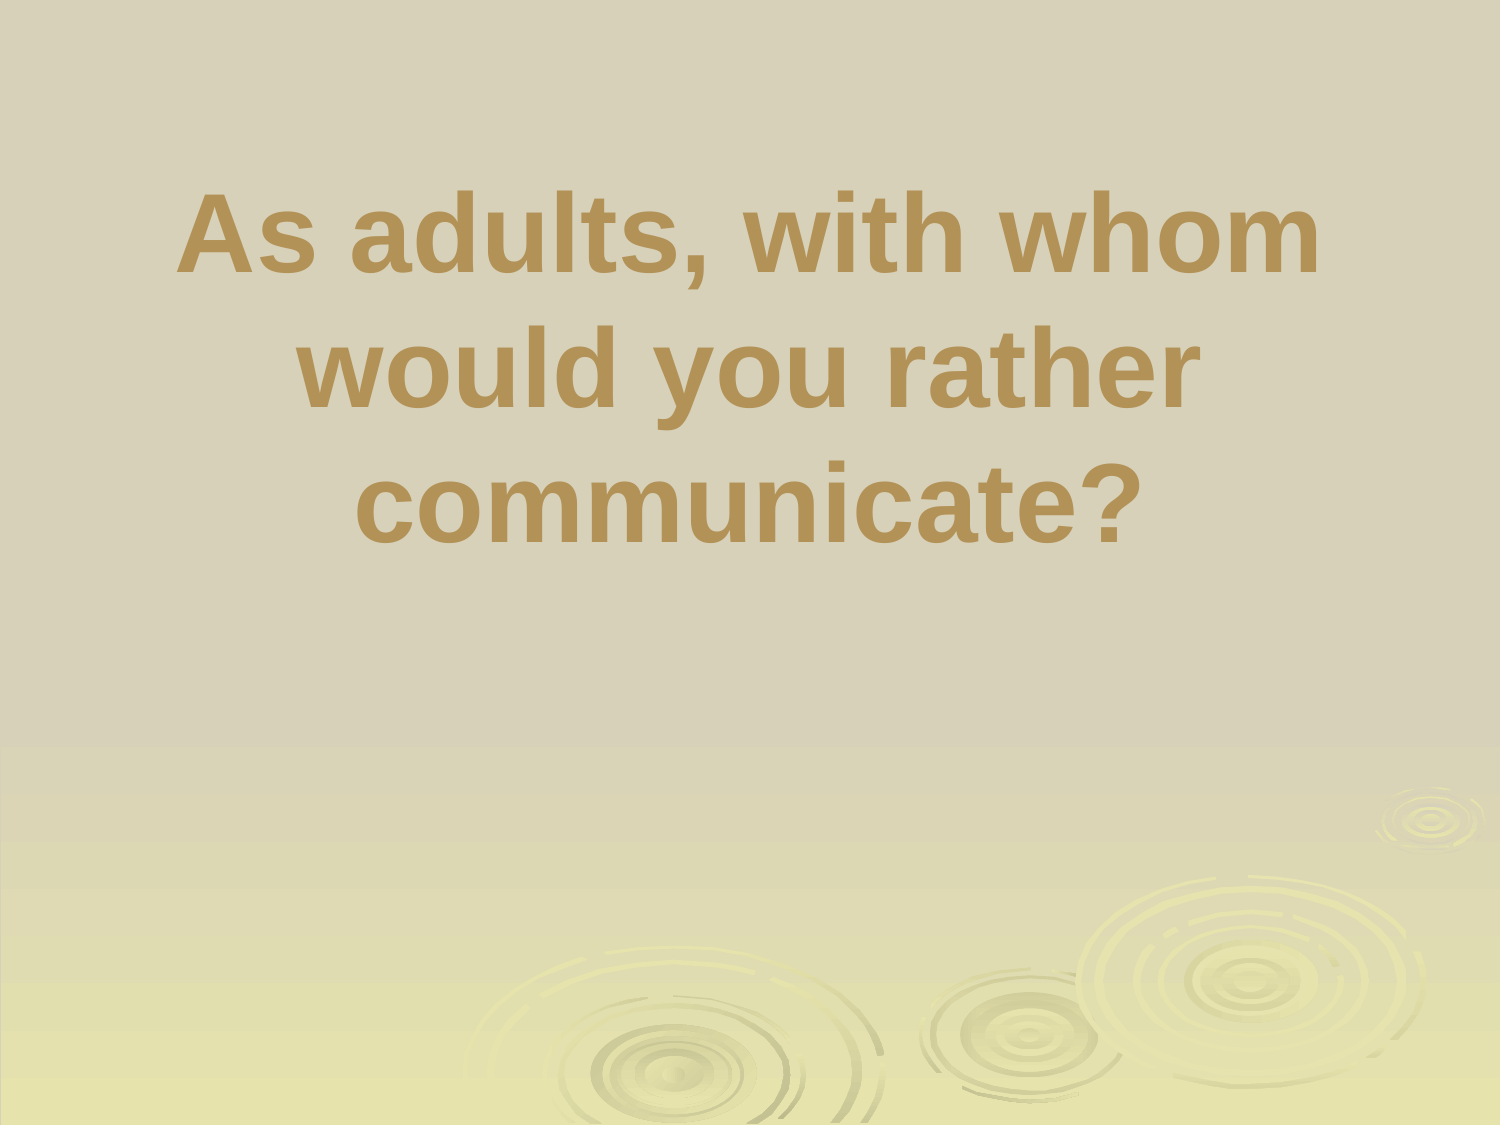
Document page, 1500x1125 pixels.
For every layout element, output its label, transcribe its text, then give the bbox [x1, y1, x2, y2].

title As adults, with whom would you rather communicate? [112, 287, 1388, 573]
